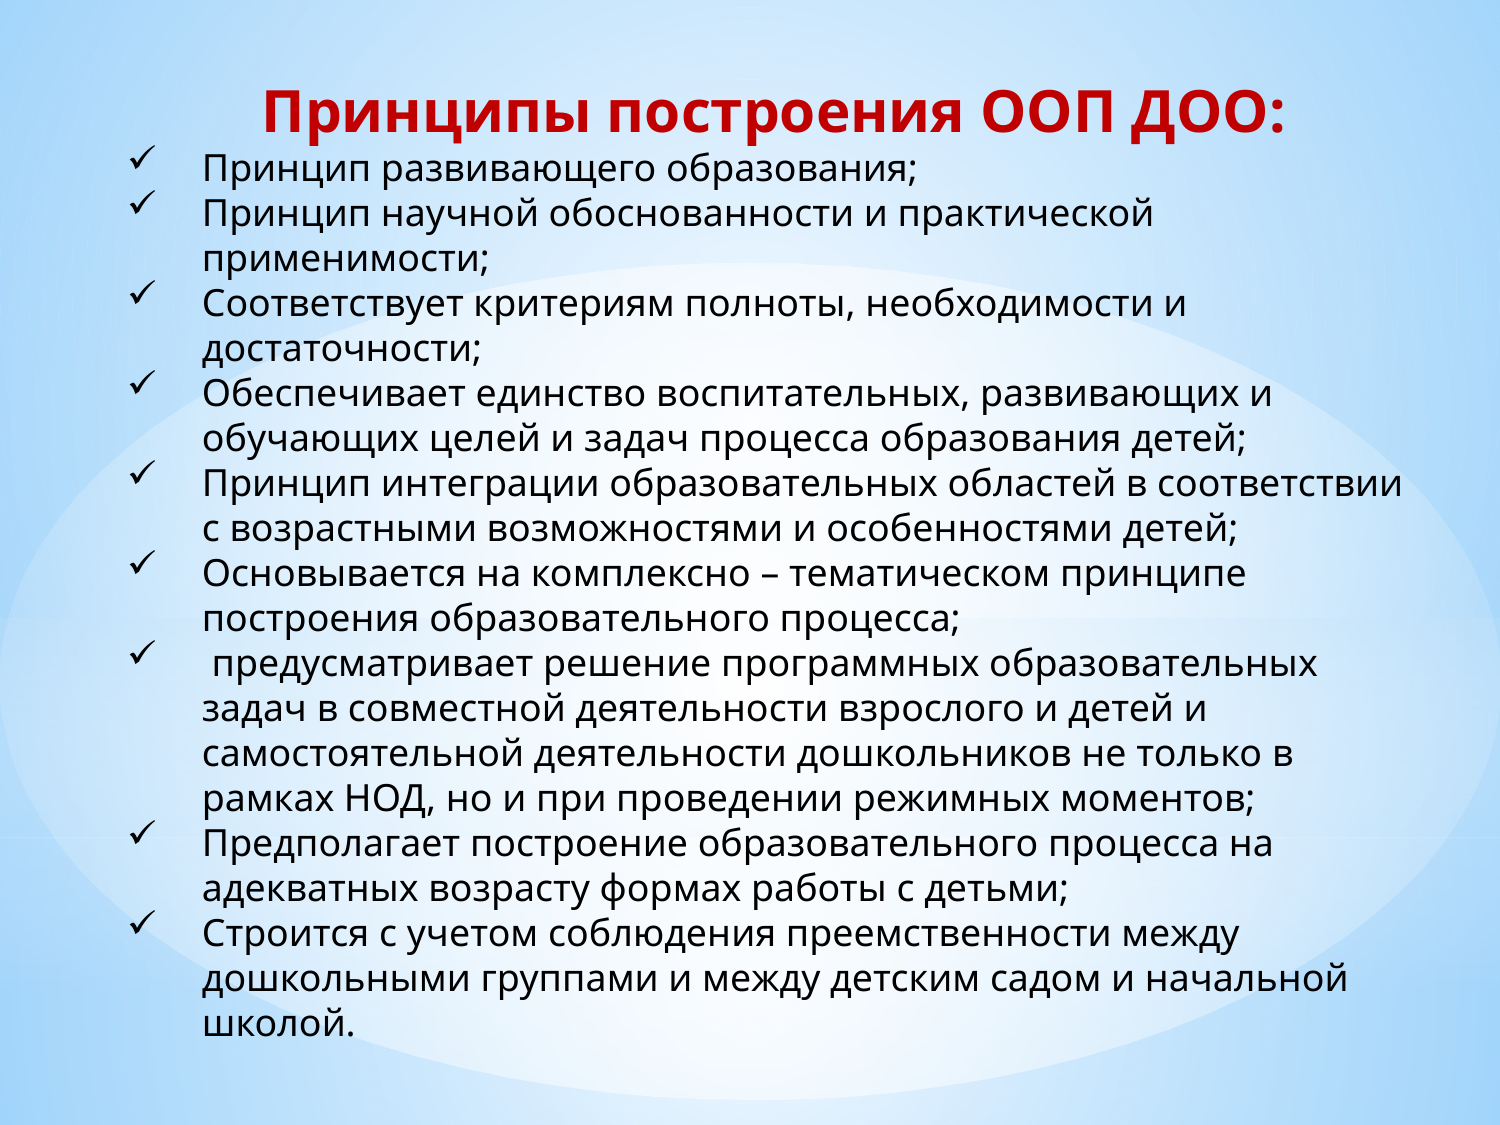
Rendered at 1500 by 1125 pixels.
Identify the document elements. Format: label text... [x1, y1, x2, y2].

text_box Принципы построения ООП ДОО: Принцип развивающего образования; Принцип научной обоснованности и практической применимости; Соответствует критериям полноты, необходимости и достаточности; Обеспечивает единство воспитательных, развивающих и обучающих целей и задач процесса образования детей; Принцип интеграции образовательных областей в соответствии с возрастными возможностями и особенностями детей; Основывается на комплексно – тематическом принципе построения образовательного процесса; предусматривает решение программных образовательных задач в совместной деятельности взрослого и детей и самостоятельной деятельности дошкольников не только в рамках НОД, но и при проведении режимных моментов; Предполагает построение образовательного процесса на адекватных возрасту формах работы с детьми; Строится с учетом соблюдения преемственности между дошкольными группами и между детским садом и начальной школой. [112, 66, 1435, 1052]
